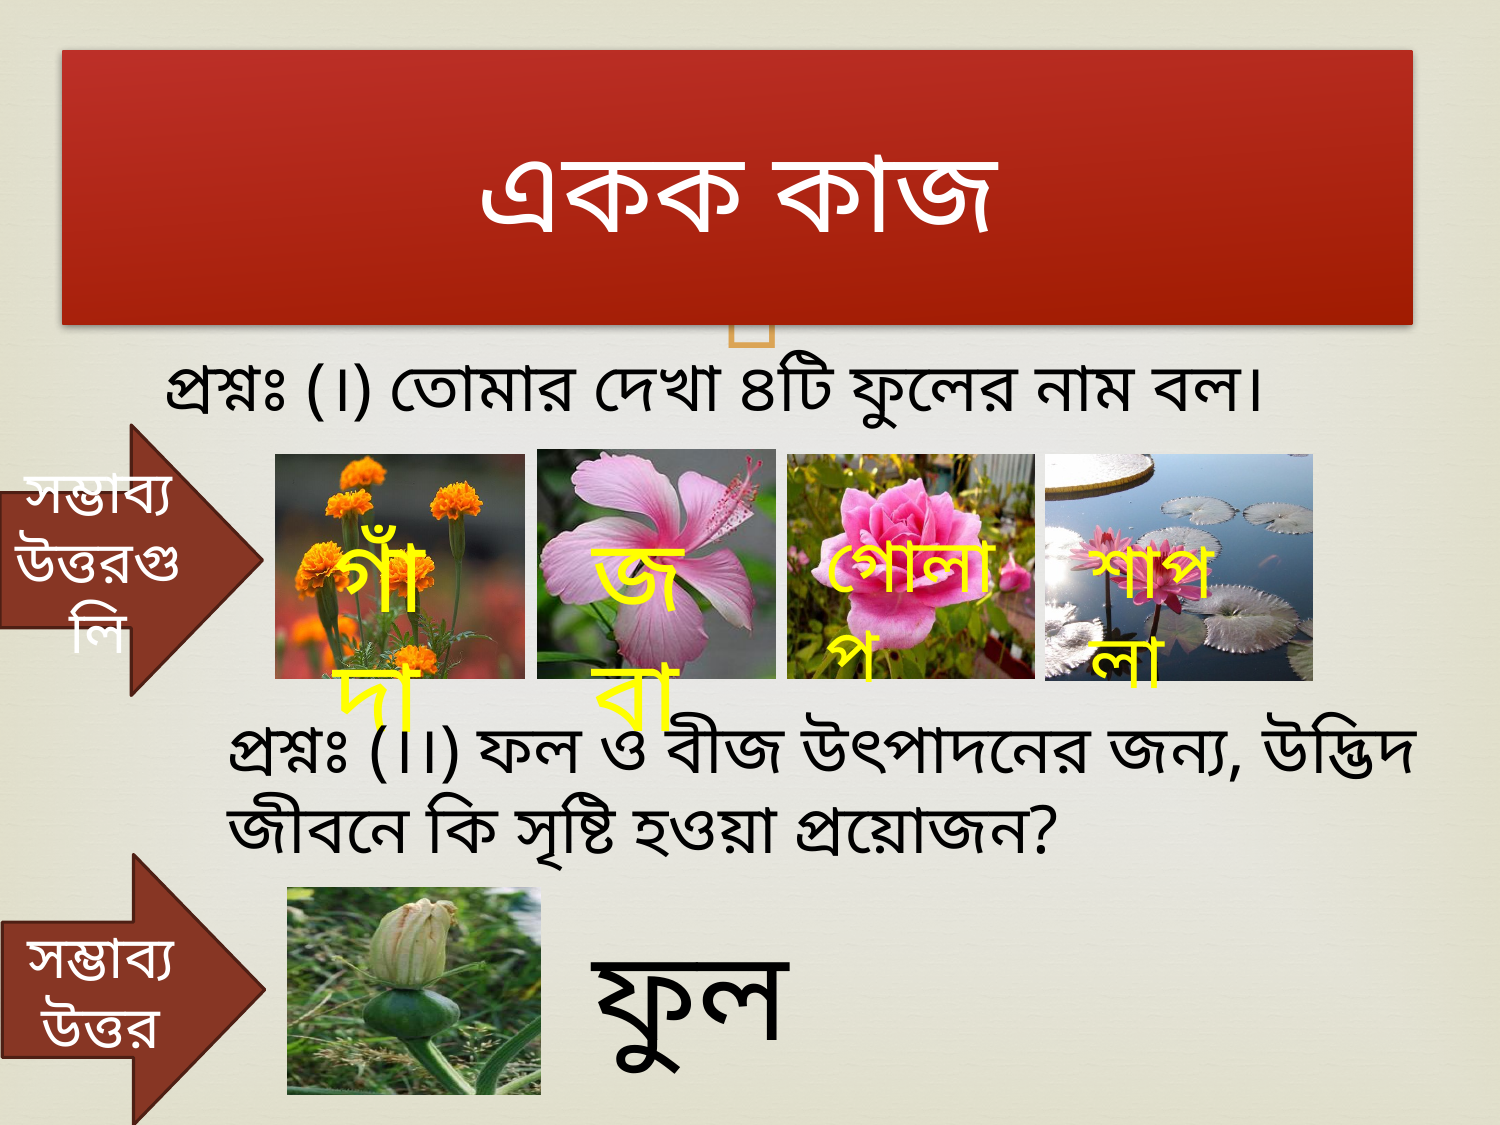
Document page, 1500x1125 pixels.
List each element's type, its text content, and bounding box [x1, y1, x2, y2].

title একক কাজ [62, 50, 1413, 325]
text_box শাপলা [1074, 692, 1263, 699]
text_box প্রশ্নঃ (।) তোমার দেখা ৪টি ফুলের নাম বল। [149, 337, 1288, 433]
picture [536, 449, 776, 680]
text_box গাঁদা [318, 691, 488, 699]
picture [274, 454, 526, 680]
picture [286, 886, 542, 1096]
text_box সম্ভাব্য উত্তর [0, 853, 266, 1125]
text_box সম্ভাব্য উত্তরগুলি [0, 423, 264, 697]
picture [786, 454, 1035, 680]
text_box প্রশ্নঃ (।।) ফল ও বীজ উৎপাদনের জন্য, উদ্ভিদ জীবনে কি সৃষ্টি হওয়া প্রয়োজন? [212, 699, 1438, 875]
text_box গোলাপ [810, 691, 1011, 699]
picture [1044, 454, 1313, 682]
text_box জবা [578, 691, 738, 699]
text_box ফুল [578, 908, 825, 1074]
